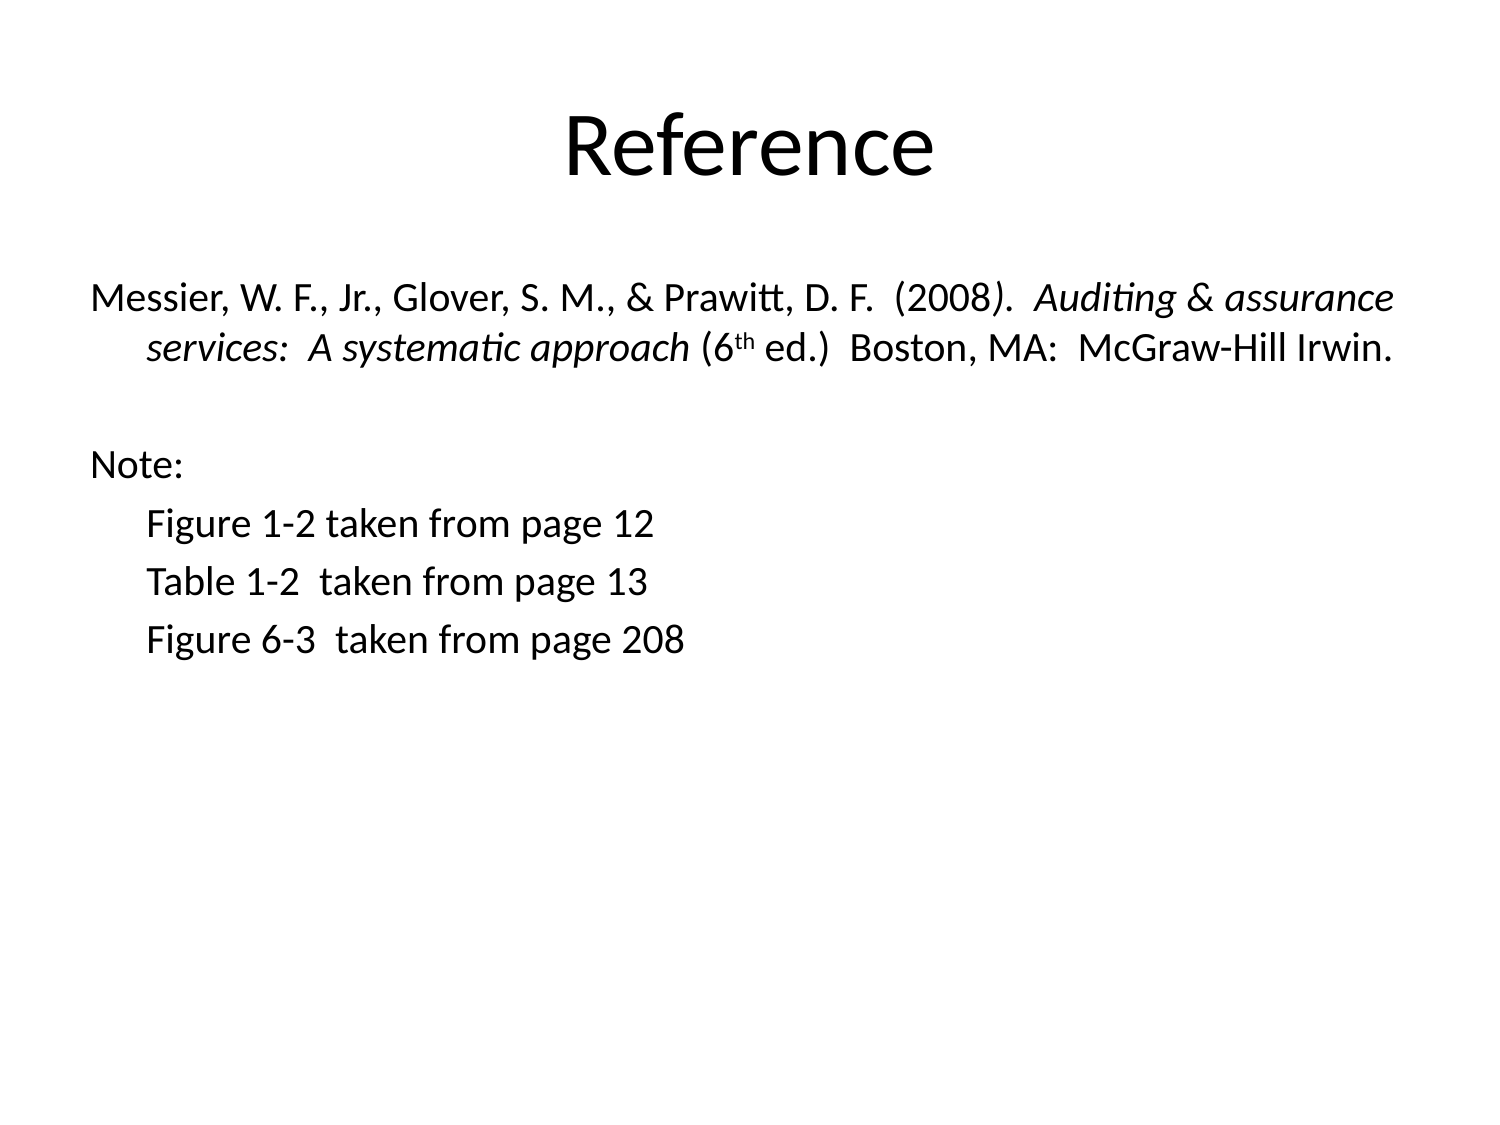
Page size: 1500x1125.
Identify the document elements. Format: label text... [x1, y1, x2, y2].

title Reference [75, 45, 1425, 233]
list Messier, W. F., Jr., Glover, S. M., & Prawitt, D. F. (2008). Auditing & assurance services: A systematic approach (6th ed.) Boston, MA: McGraw-Hill Irwin. Note: Figure 1-2 taken from page 12 Table 1-2 taken from page 13 Figure 6-3 taken from page 208 [75, 262, 1425, 1005]
